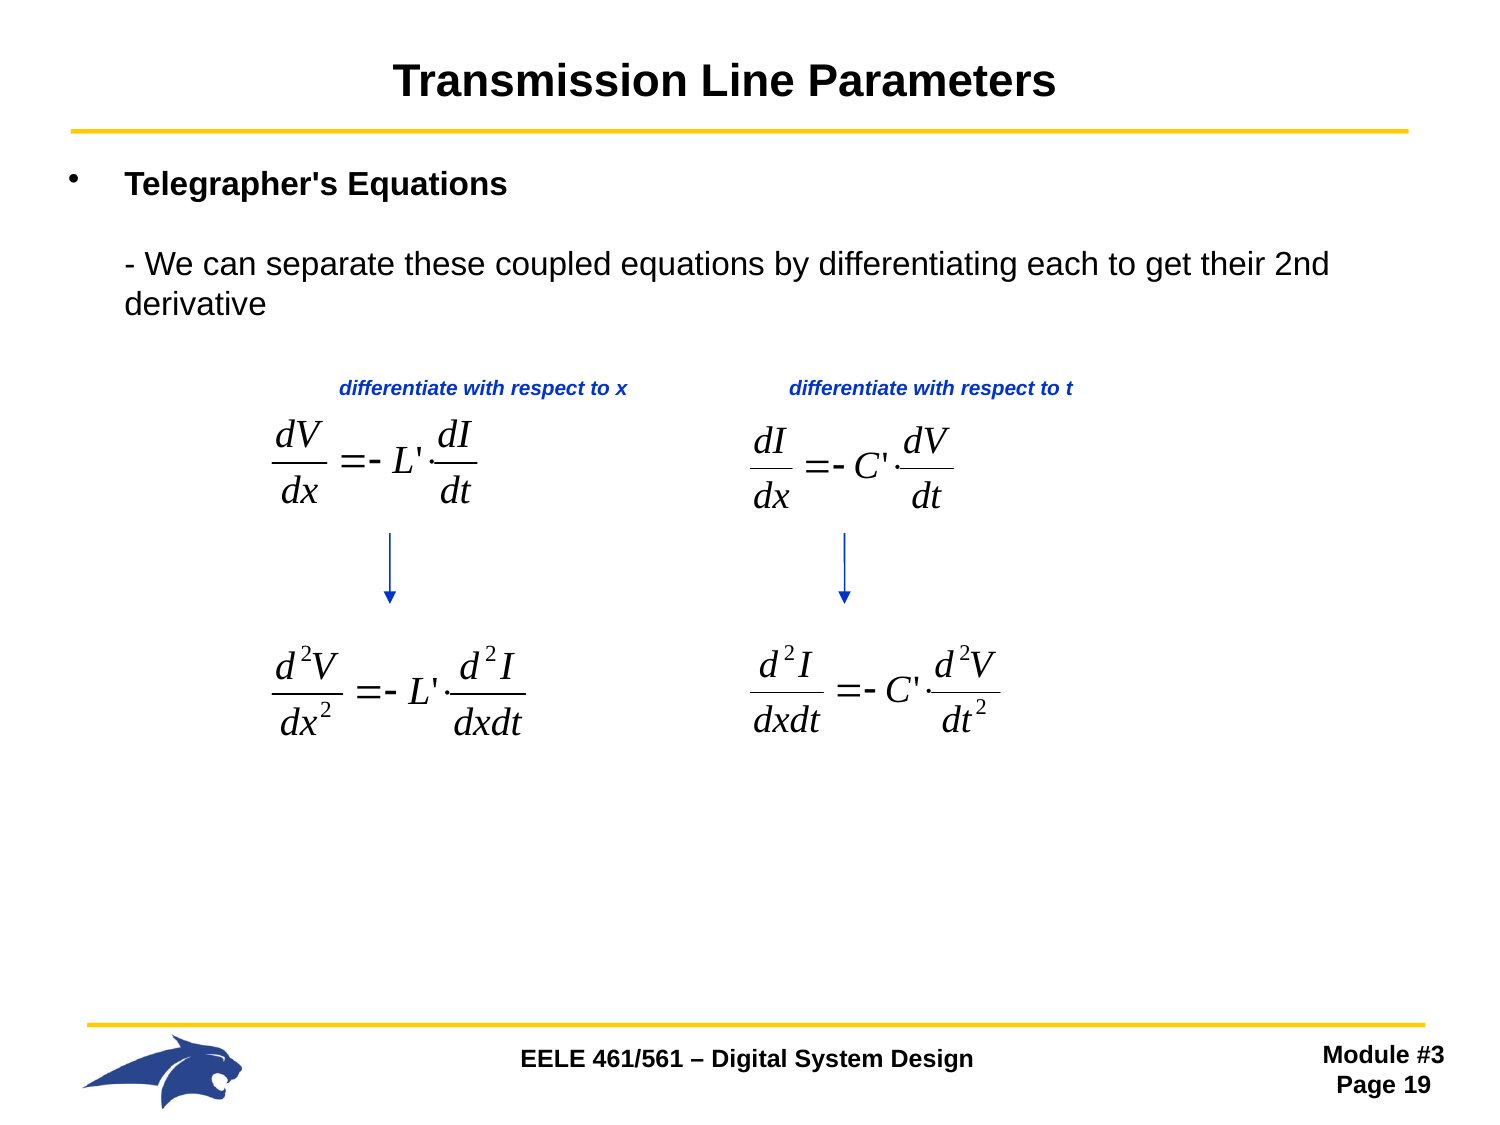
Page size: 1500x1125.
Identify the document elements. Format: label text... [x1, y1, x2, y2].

picture [82, 1034, 242, 1109]
title Transmission Line Parameters [87, 37, 1363, 120]
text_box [265, 407, 535, 746]
list Telegrapher's Equations - We can separate these coupled equations by differentiating each to get their 2nd derivative differentiate with respect to x differentiate with respect to t [52, 154, 1436, 1000]
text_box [743, 414, 1009, 743]
